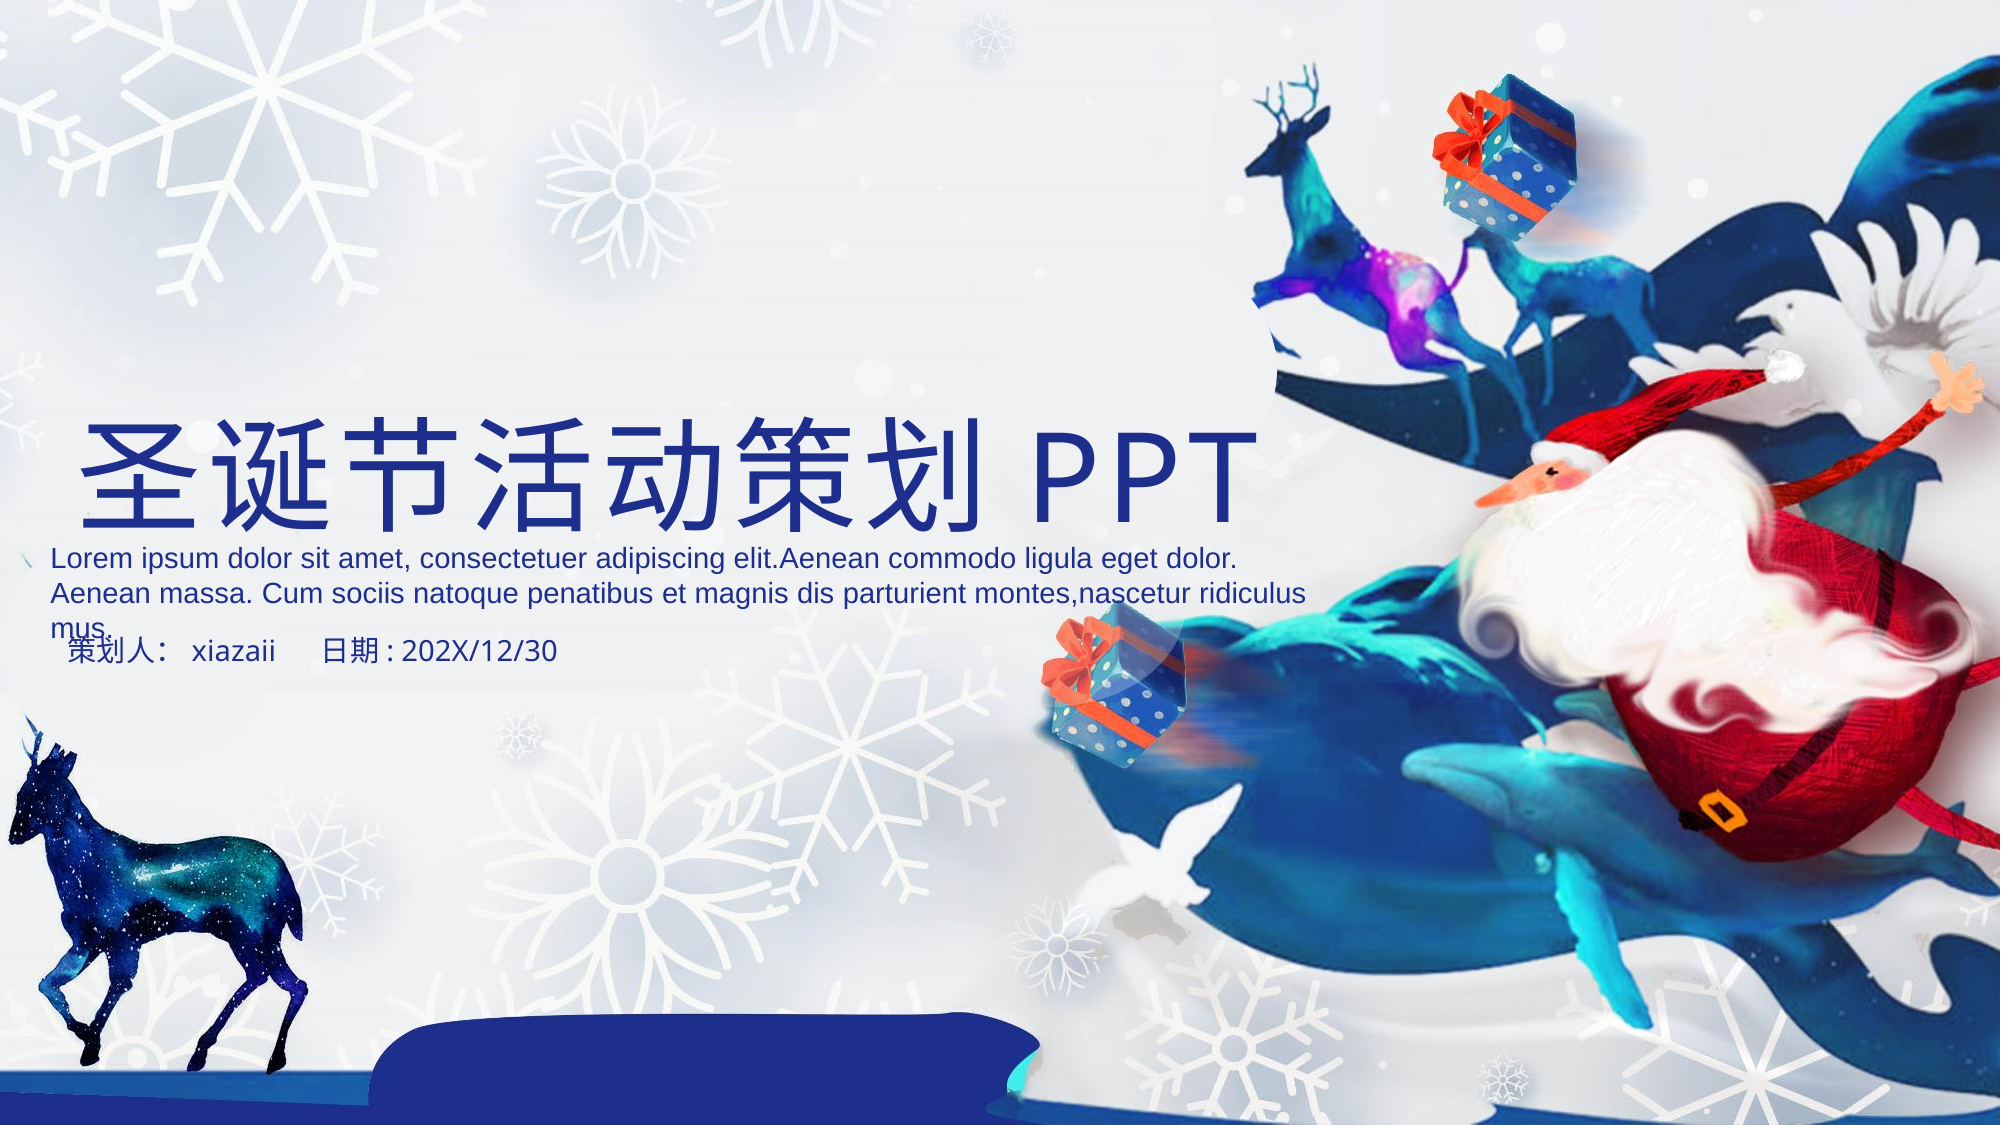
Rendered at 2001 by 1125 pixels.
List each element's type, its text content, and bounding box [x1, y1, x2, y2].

text_box Lorem ipsum dolor sit amet, consectetuer adipiscing elit.Aenean commodo ligula eget dolor. Aenean massa. Cum sociis natoque penatibus et magnis dis parturient montes,nascetur ridiculus mus. [35, 532, 1359, 652]
text_box 策划人：xiazaii 日期: 202X/12/30 [52, 618, 574, 675]
picture [0, 0, 2000, 1125]
text_box 圣诞节活动策划PPT [61, 360, 1274, 532]
